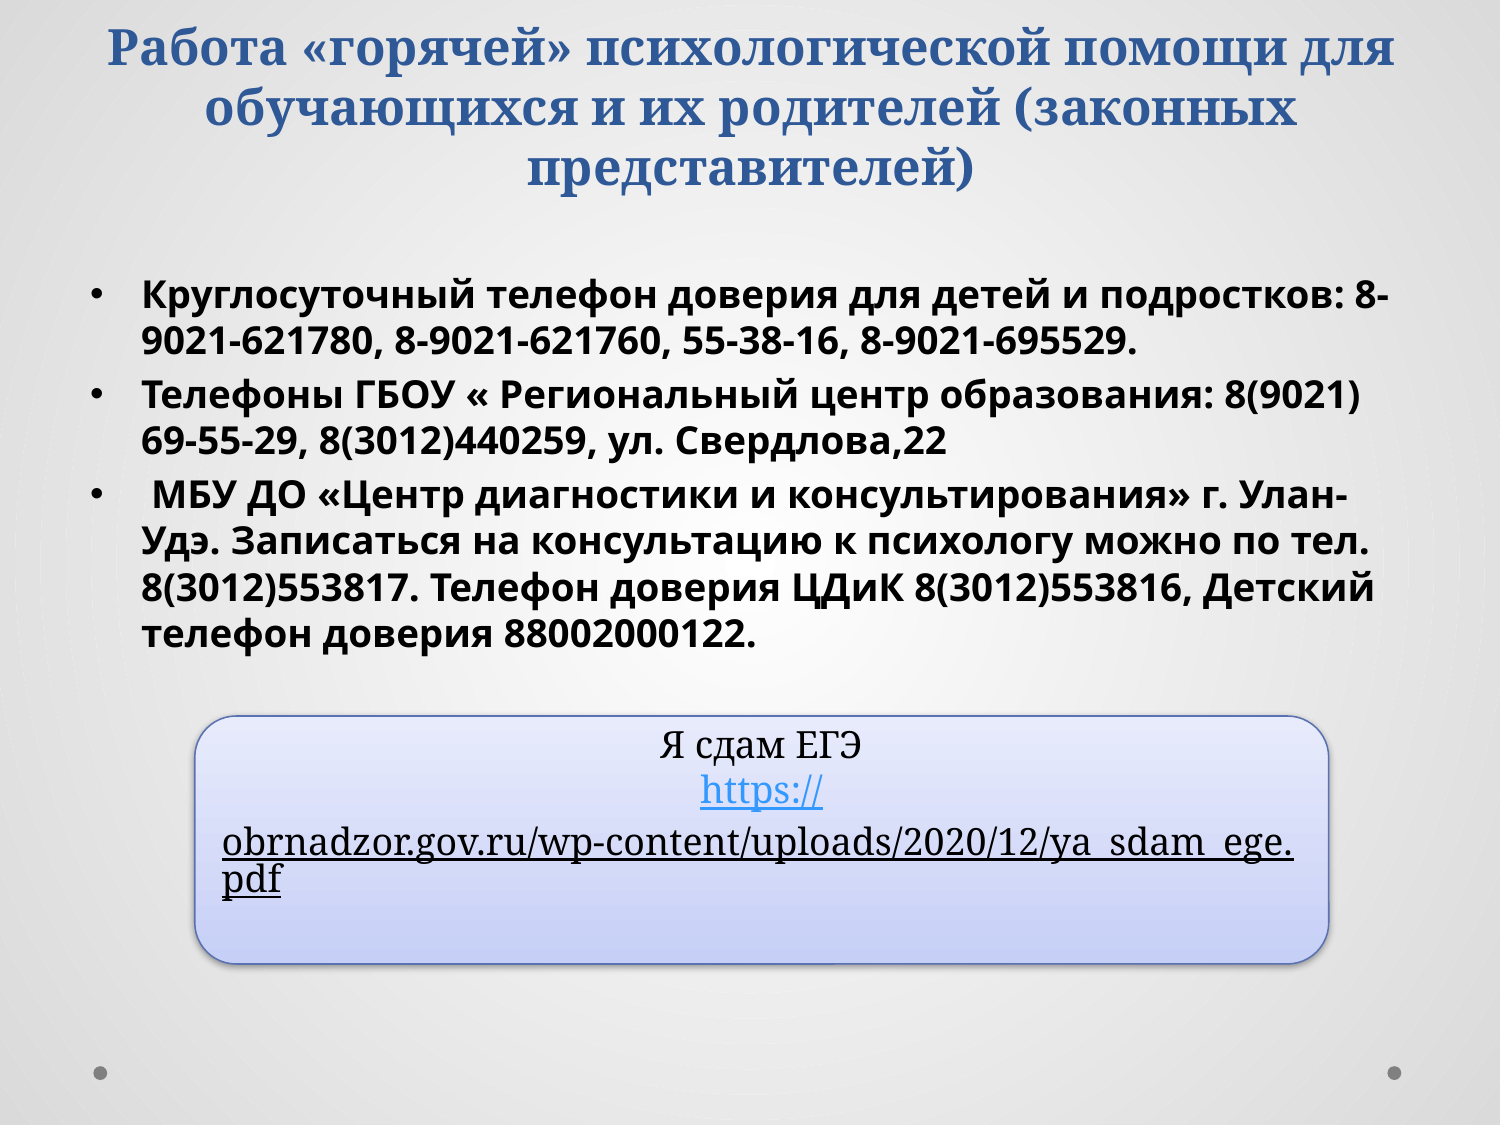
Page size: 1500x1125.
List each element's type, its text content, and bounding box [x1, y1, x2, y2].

text_box Я сдам ЕГЭ https://obrnadzor.gov.ru/wp-content/uploads/2020/12/ya_sdam_ege.pdf [193, 715, 1330, 965]
list Круглосуточный телефон доверия для детей и подростков: 8-9021-621780, 8-9021-621760, 55-38-16, 8-9021-695529. Телефоны ГБОУ « Региональный центр образования: 8(9021) 69-55-29, 8(3012)440259, ул. Свердлова,22 МБУ ДО «Центр диагностики и консультирования» г. Улан-Удэ. Записаться на консультацию к психологу можно по тел. 8(3012)553817. Телефон доверия ЦДиК 8(3012)553816, Детский телефон доверия 88002000122. [75, 262, 1425, 705]
title Работа «горячей» психологической помощи для обучающихся и их родителей (законных представителей) [76, 30, 1427, 204]
